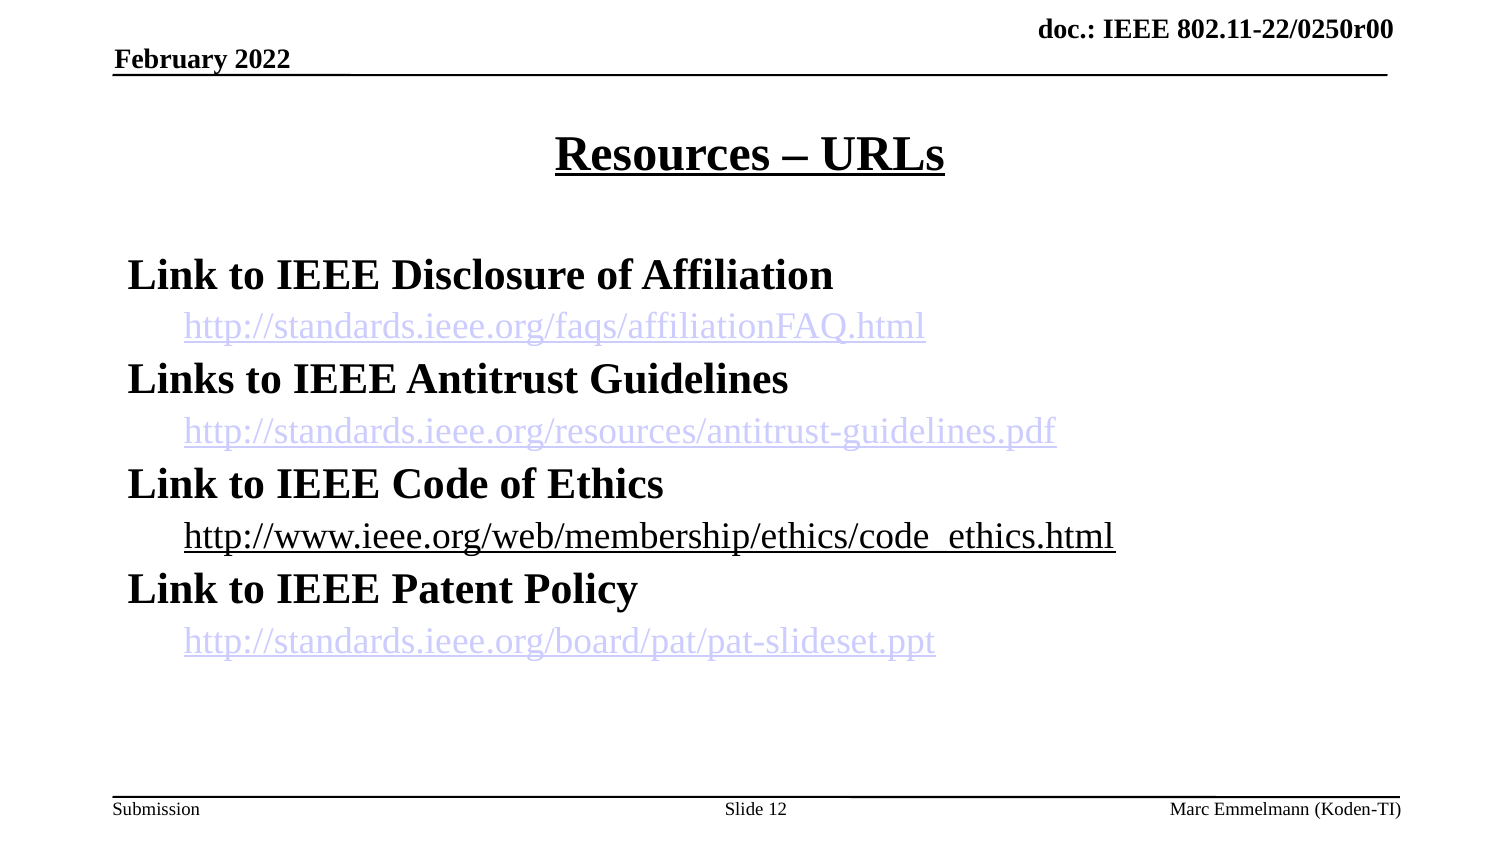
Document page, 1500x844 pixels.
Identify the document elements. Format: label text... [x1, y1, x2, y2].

list Link to IEEE Disclosure of Affiliation http://standards.ieee.org/faqs/affiliationFAQ.html Links to IEEE Antitrust Guidelines http://standards.ieee.org/resources/antitrust-guidelines.pdf Link to IEEE Code of Ethics http://www.ieee.org/web/membership/ethics/code_ethics.html Link to IEEE Patent Policy http://standards.ieee.org/board/pat/pat-slideset.ppt [112, 243, 1388, 751]
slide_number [114, 40, 423, 75]
title Resources – URLs [112, 84, 1388, 216]
footer Marc Emmelmann (Koden-TI) [878, 796, 1402, 820]
slide_number Slide 12 [712, 796, 800, 842]
